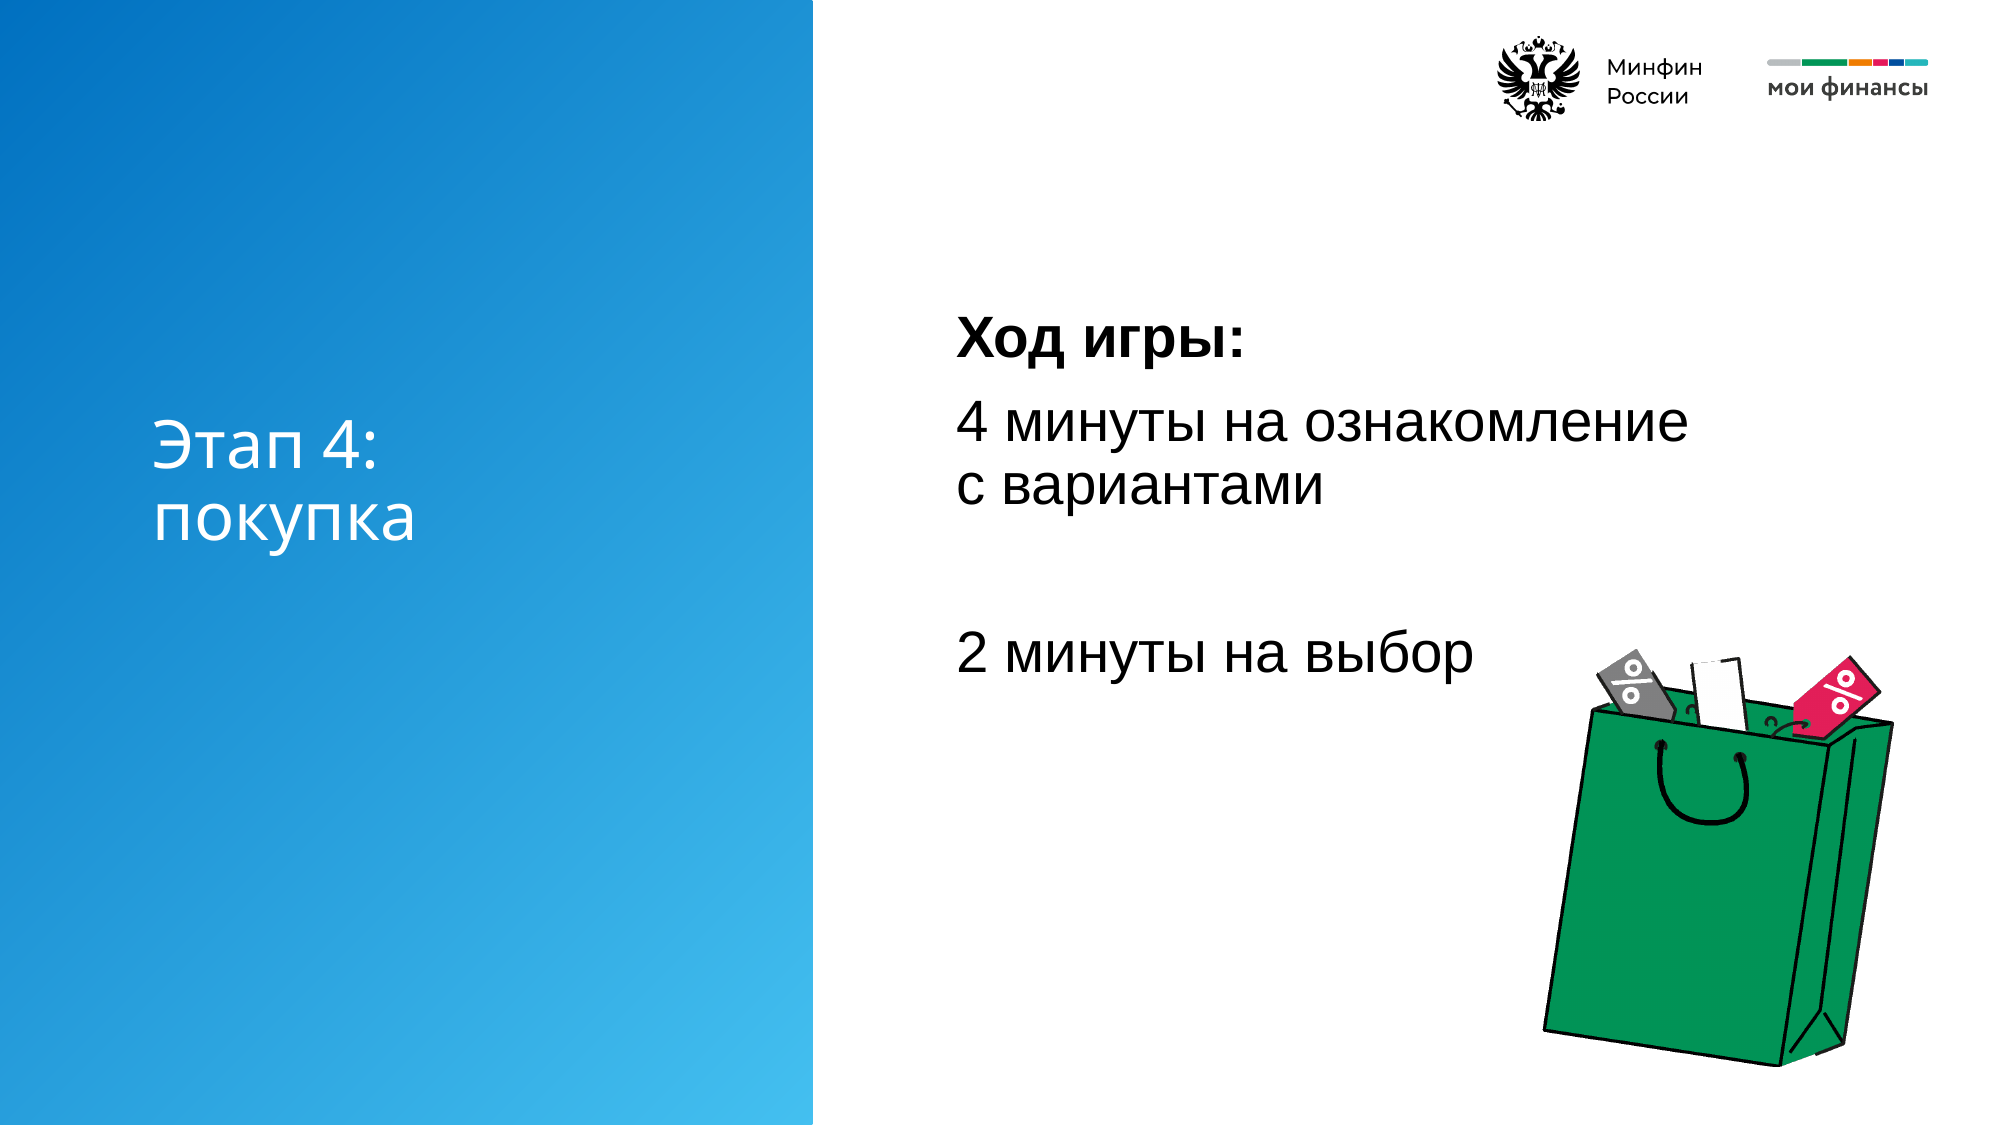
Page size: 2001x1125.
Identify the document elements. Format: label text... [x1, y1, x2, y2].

picture [1497, 36, 1929, 121]
text_box Ход игры: 4 минуты на ознакомление с вариантами 2 минуты на выбор [941, 299, 1932, 926]
picture [1541, 632, 1900, 1067]
text_box Этап 4: покупка [137, 299, 816, 563]
